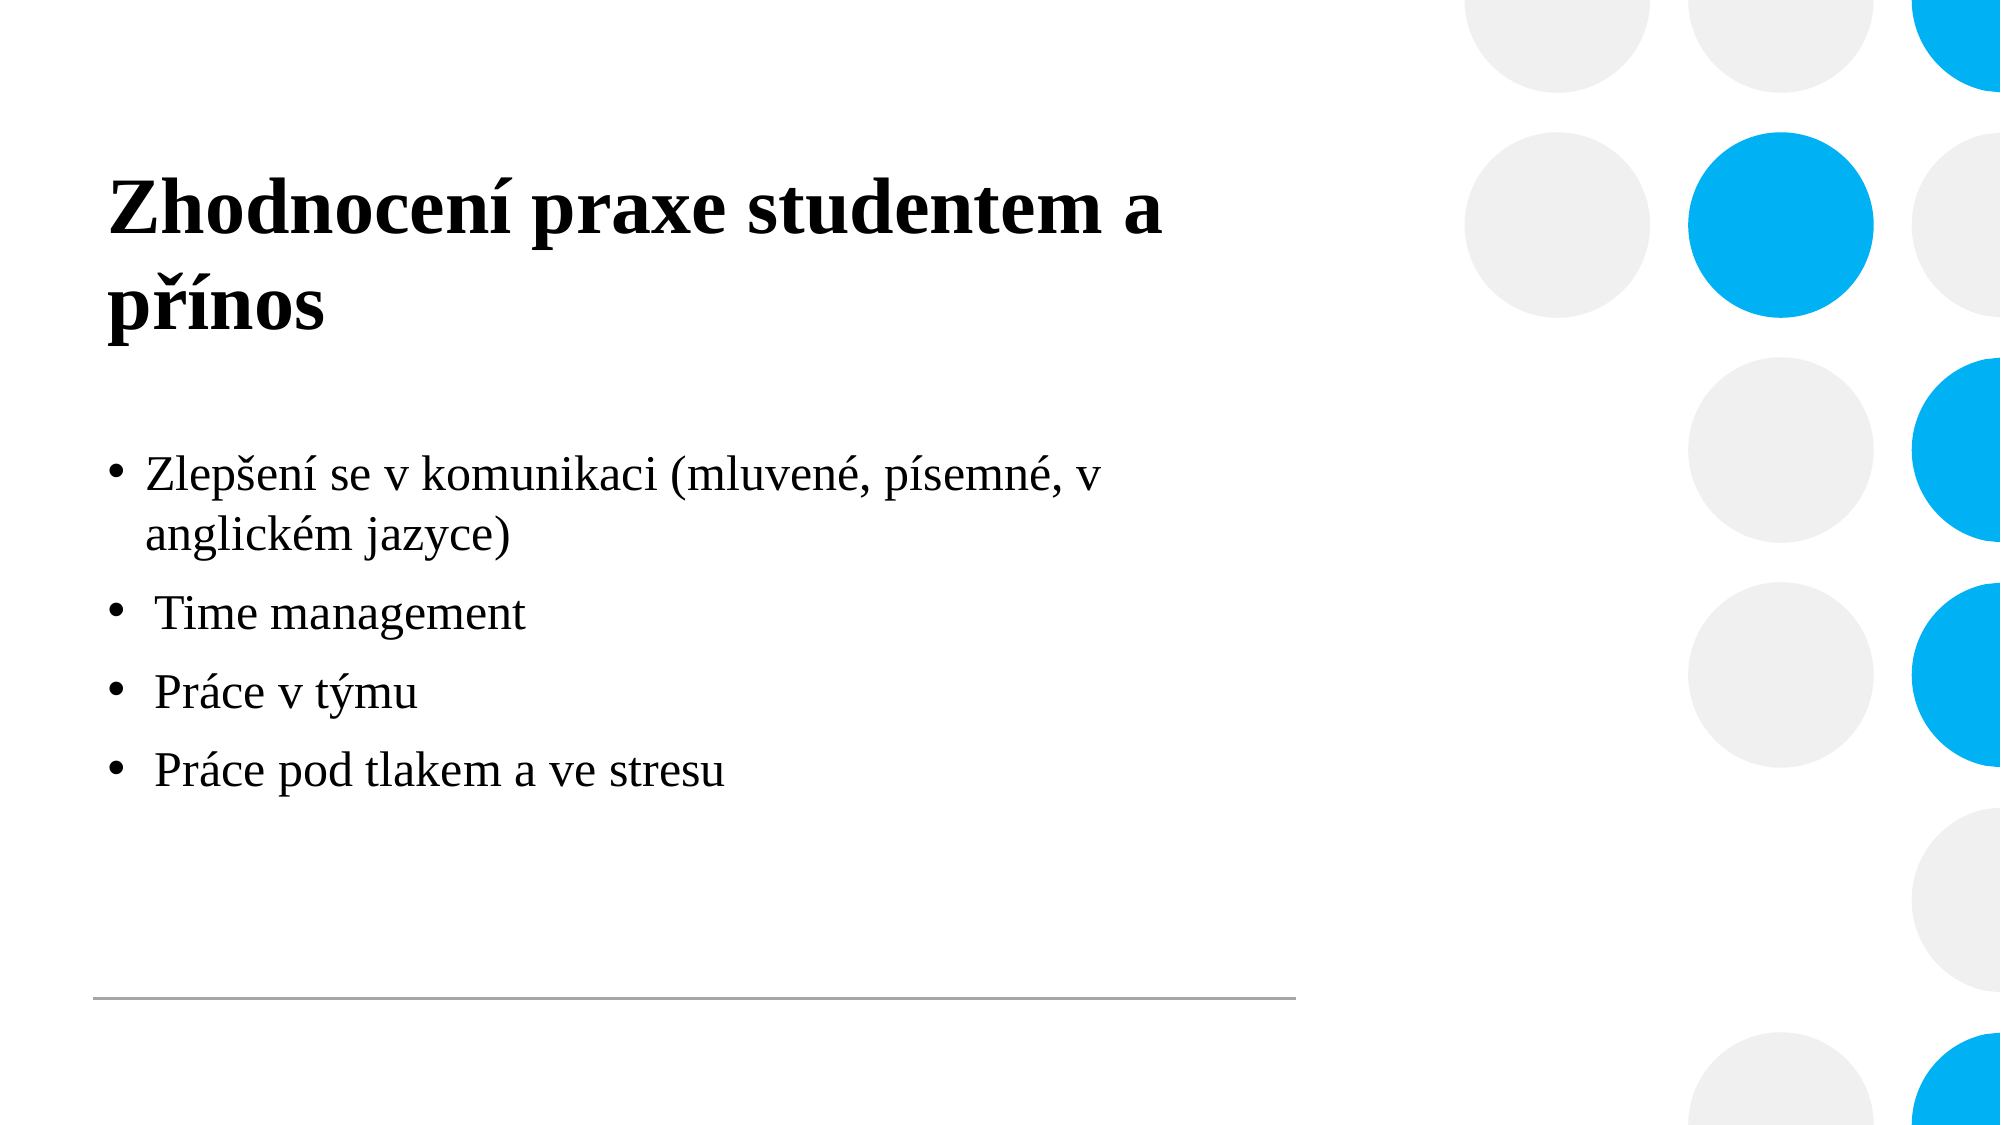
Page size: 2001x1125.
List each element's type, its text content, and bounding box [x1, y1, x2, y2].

list Zlepšení se v komunikaci (mluvené, písemné, v anglickém jazyce) Time management Práce v týmu Práce pod tlakem a ve stresu [92, 354, 1297, 946]
title Zhodnocení praxe studentem a přínos [92, 146, 1297, 354]
